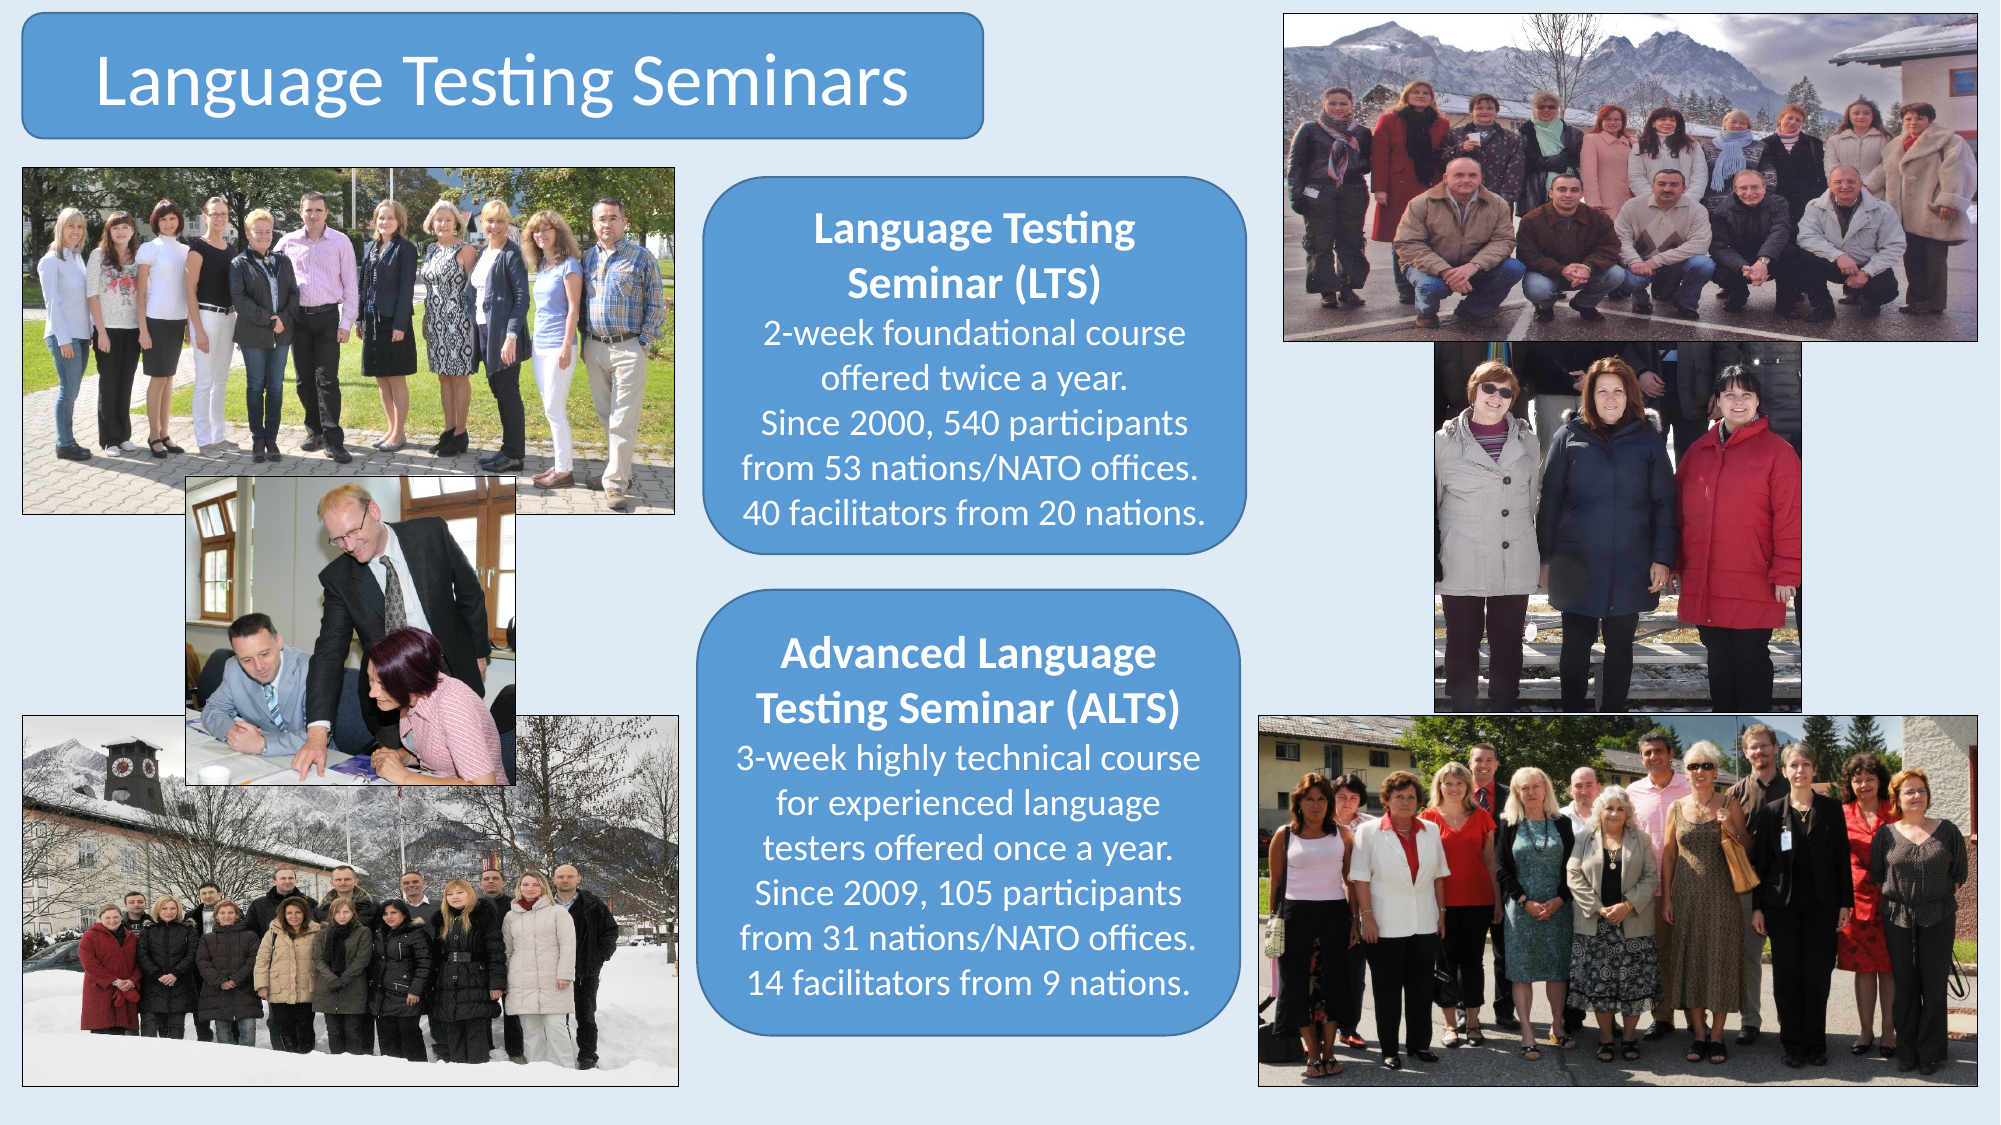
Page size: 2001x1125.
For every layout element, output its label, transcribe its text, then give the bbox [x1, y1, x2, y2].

text_box Advanced Language Testing Seminar (ALTS) 3-week highly technical course for experienced language testers offered once a year. Since 2009, 105 participants from 31 nations/NATO offices. 14 facilitators from 9 nations. [696, 588, 1242, 1037]
picture [22, 167, 679, 1087]
text_box Language Testing Seminars [21, 11, 985, 140]
picture [1283, 13, 1978, 713]
text_box Language Testing Seminar (LTS) 2-week foundational course offered twice a year. Since 2000, 540 participants from 53 nations/NATO offices. 40 facilitators from 20 nations. [702, 176, 1248, 556]
picture [1258, 715, 1978, 1087]
